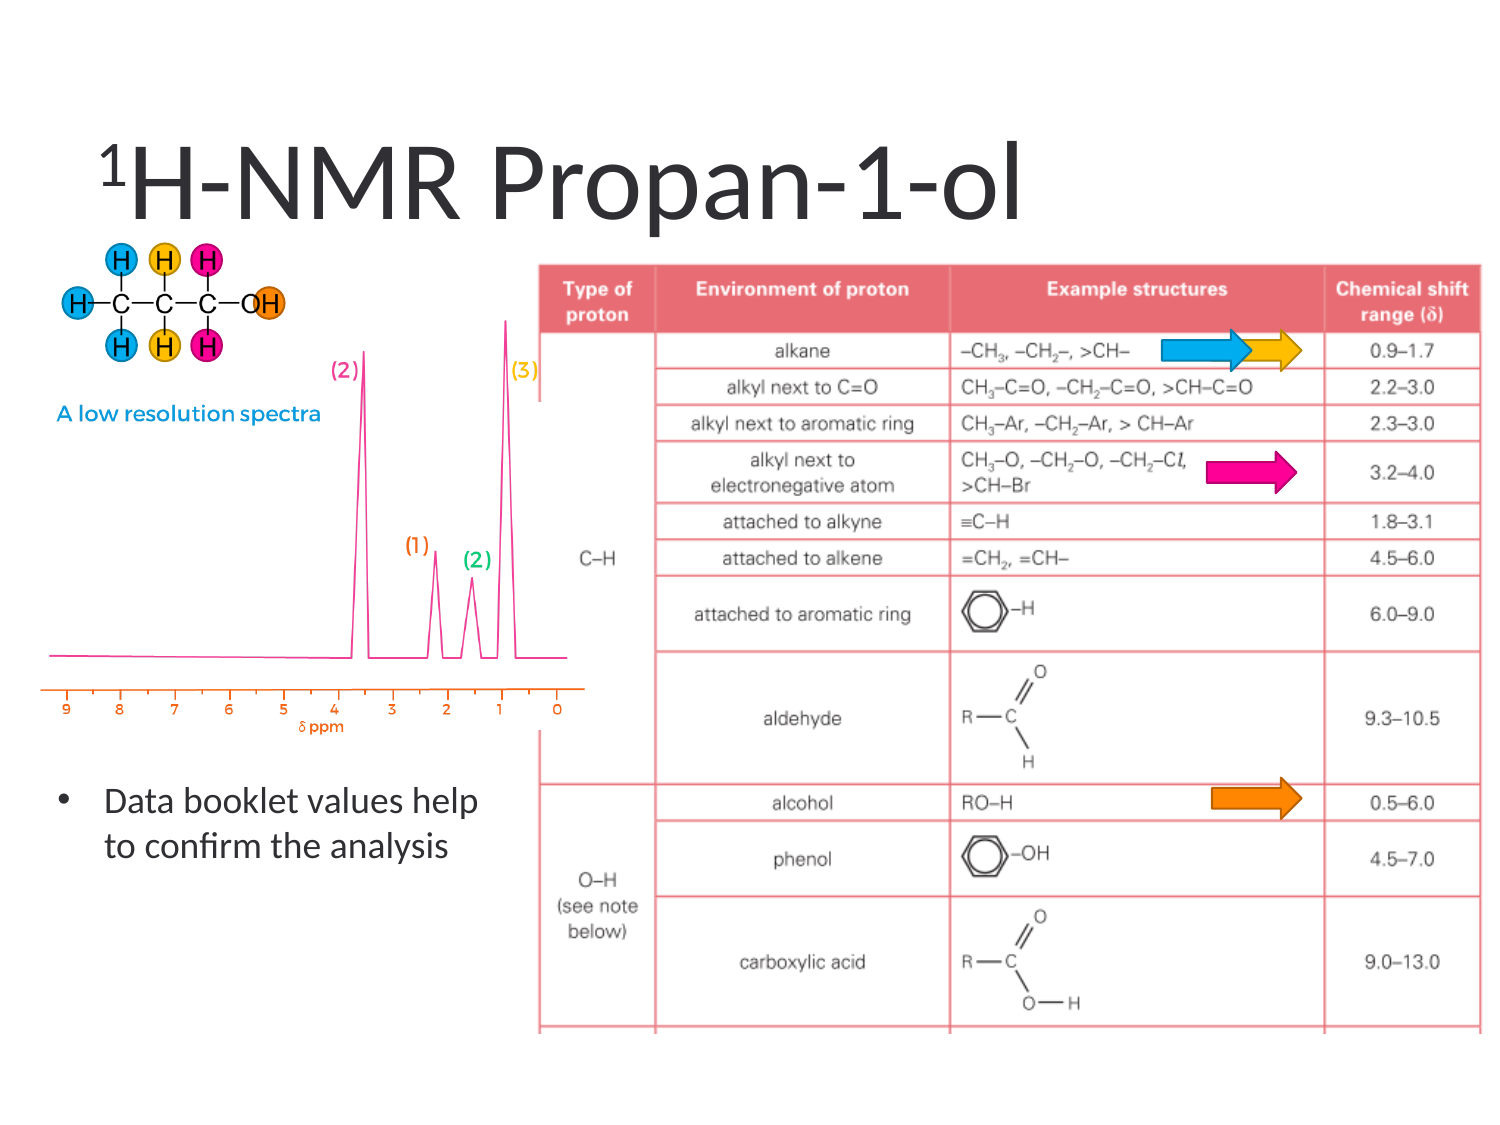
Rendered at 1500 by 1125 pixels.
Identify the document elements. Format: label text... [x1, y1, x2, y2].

picture [40, 251, 1487, 1035]
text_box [62, 243, 285, 362]
title 1H-NMR Propan-1-ol [80, 81, 1407, 290]
text_box Data booklet values help to confirm the analysis [42, 768, 496, 874]
